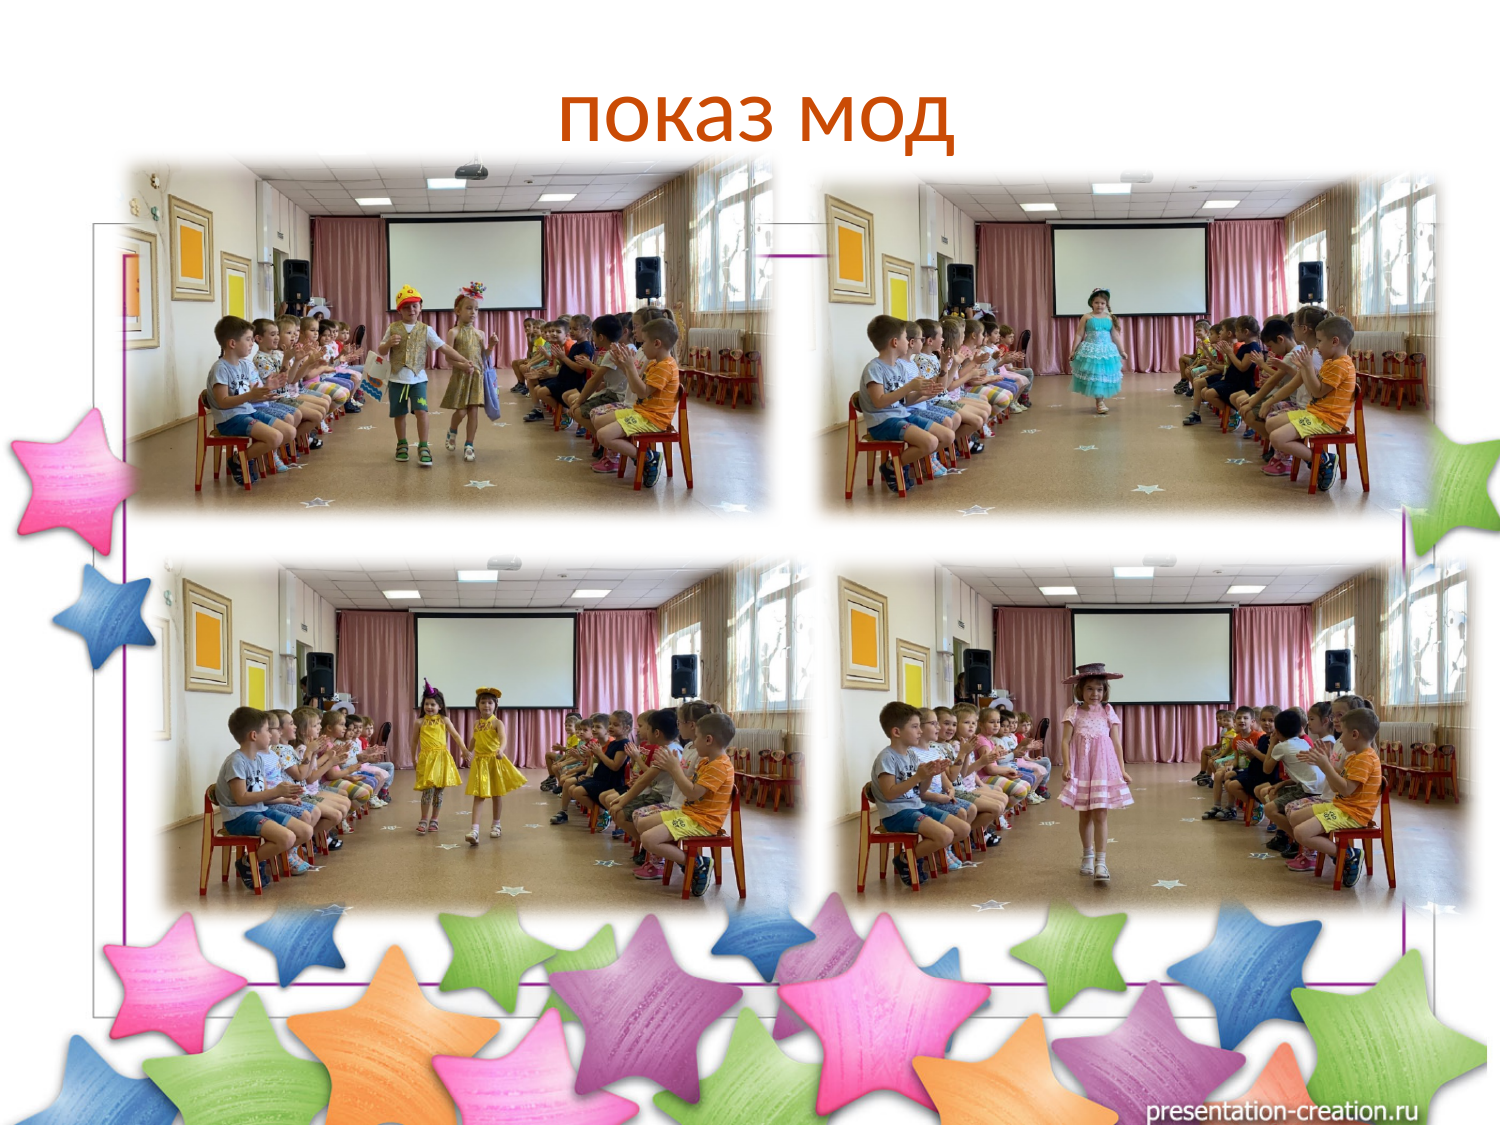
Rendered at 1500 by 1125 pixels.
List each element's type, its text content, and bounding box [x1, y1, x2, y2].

title показ мод [41, 7, 1471, 202]
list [111, 148, 783, 528]
picture [0, 0, 1500, 1125]
